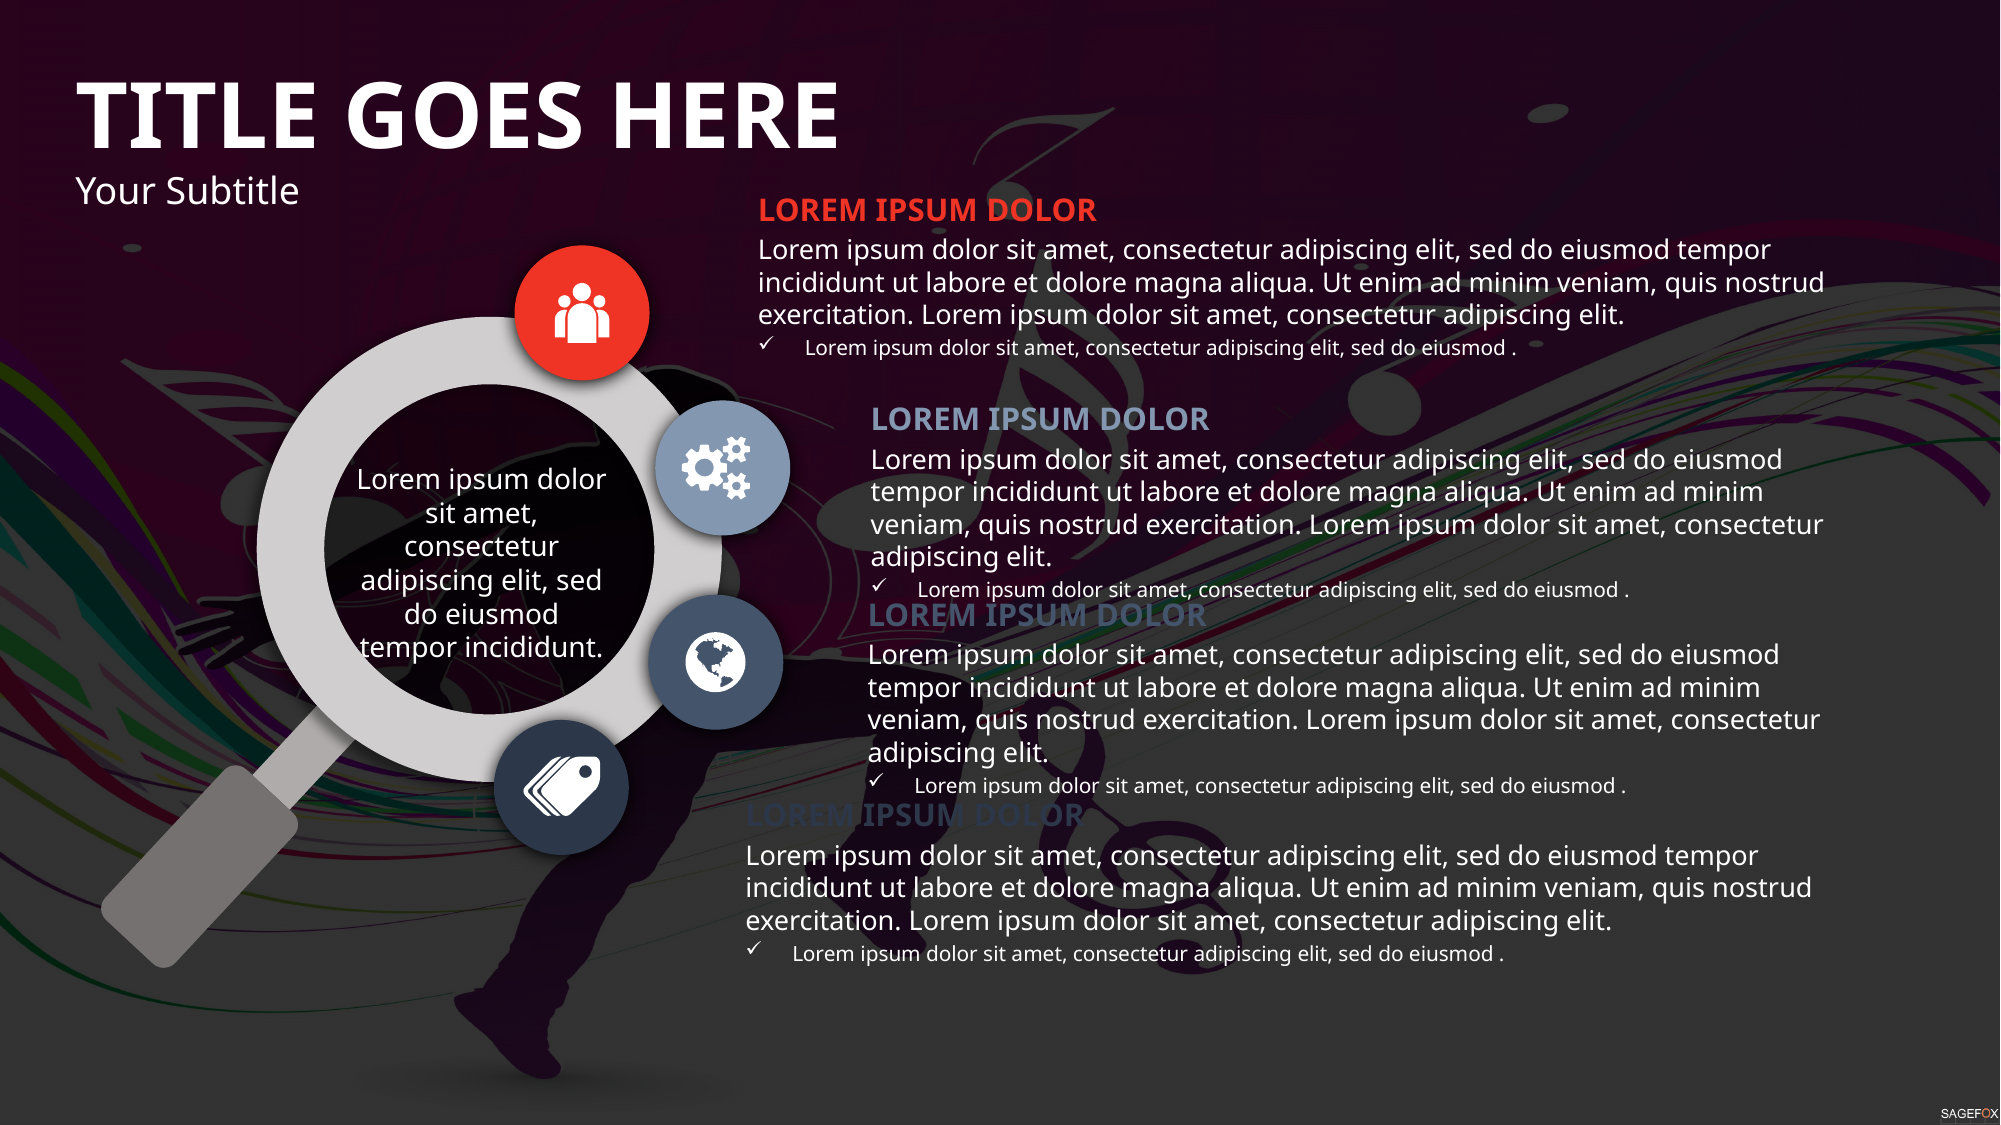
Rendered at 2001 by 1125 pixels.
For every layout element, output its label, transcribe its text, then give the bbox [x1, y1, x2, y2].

text_box [646, 288, 651, 338]
text_box LOREM IPSUM DOLOR Lorem ipsum dolor sit amet, consectetur adipiscing elit, sed do eiusmod tempor incididunt ut labore et dolore magna aliqua. Ut enim ad minim veniam, quis nostrud exercitation. Lorem ipsum dolor sit amet, consectetur adipiscing elit. Lorem ipsum dolor sit amet, consectetur adipiscing elit, sed do eiusmod . [855, 392, 1874, 610]
text_box [685, 632, 746, 693]
text_box TITLE GOES HERE Your Subtitle [60, 49, 1036, 220]
picture [0, 0, 2001, 1125]
text_box [654, 399, 792, 537]
text_box [681, 436, 750, 500]
text_box [647, 593, 785, 731]
text_box [543, 244, 621, 256]
text_box LOREM IPSUM DOLOR Lorem ipsum dolor sit amet, consectetur adipiscing elit, sed do eiusmod tempor incididunt ut labore et dolore magna aliqua. Ut enim ad minim veniam, quis nostrud exercitation. Lorem ipsum dolor sit amet, consectetur adipiscing elit. Lorem ipsum dolor sit amet, consectetur adipiscing elit, sed do eiusmod . [730, 788, 1871, 973]
text_box LOREM IPSUM DOLOR Lorem ipsum dolor sit amet, consectetur adipiscing elit, sed do eiusmod tempor incididunt ut labore et dolore magna aliqua. Ut enim ad minim veniam, quis nostrud exercitation. Lorem ipsum dolor sit amet, consectetur adipiscing elit. Lorem ipsum dolor sit amet, consectetur adipiscing elit, sed do eiusmod . [743, 182, 1871, 368]
text_box LOREM IPSUM DOLOR Lorem ipsum dolor sit amet, consectetur adipiscing elit, sed do eiusmod tempor incididunt ut labore et dolore magna aliqua. Ut enim ad minim veniam, quis nostrud exercitation. Lorem ipsum dolor sit amet, consectetur adipiscing elit. Lorem ipsum dolor sit amet, consectetur adipiscing elit, sed do eiusmod . [852, 587, 1871, 788]
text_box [125, 256, 646, 949]
